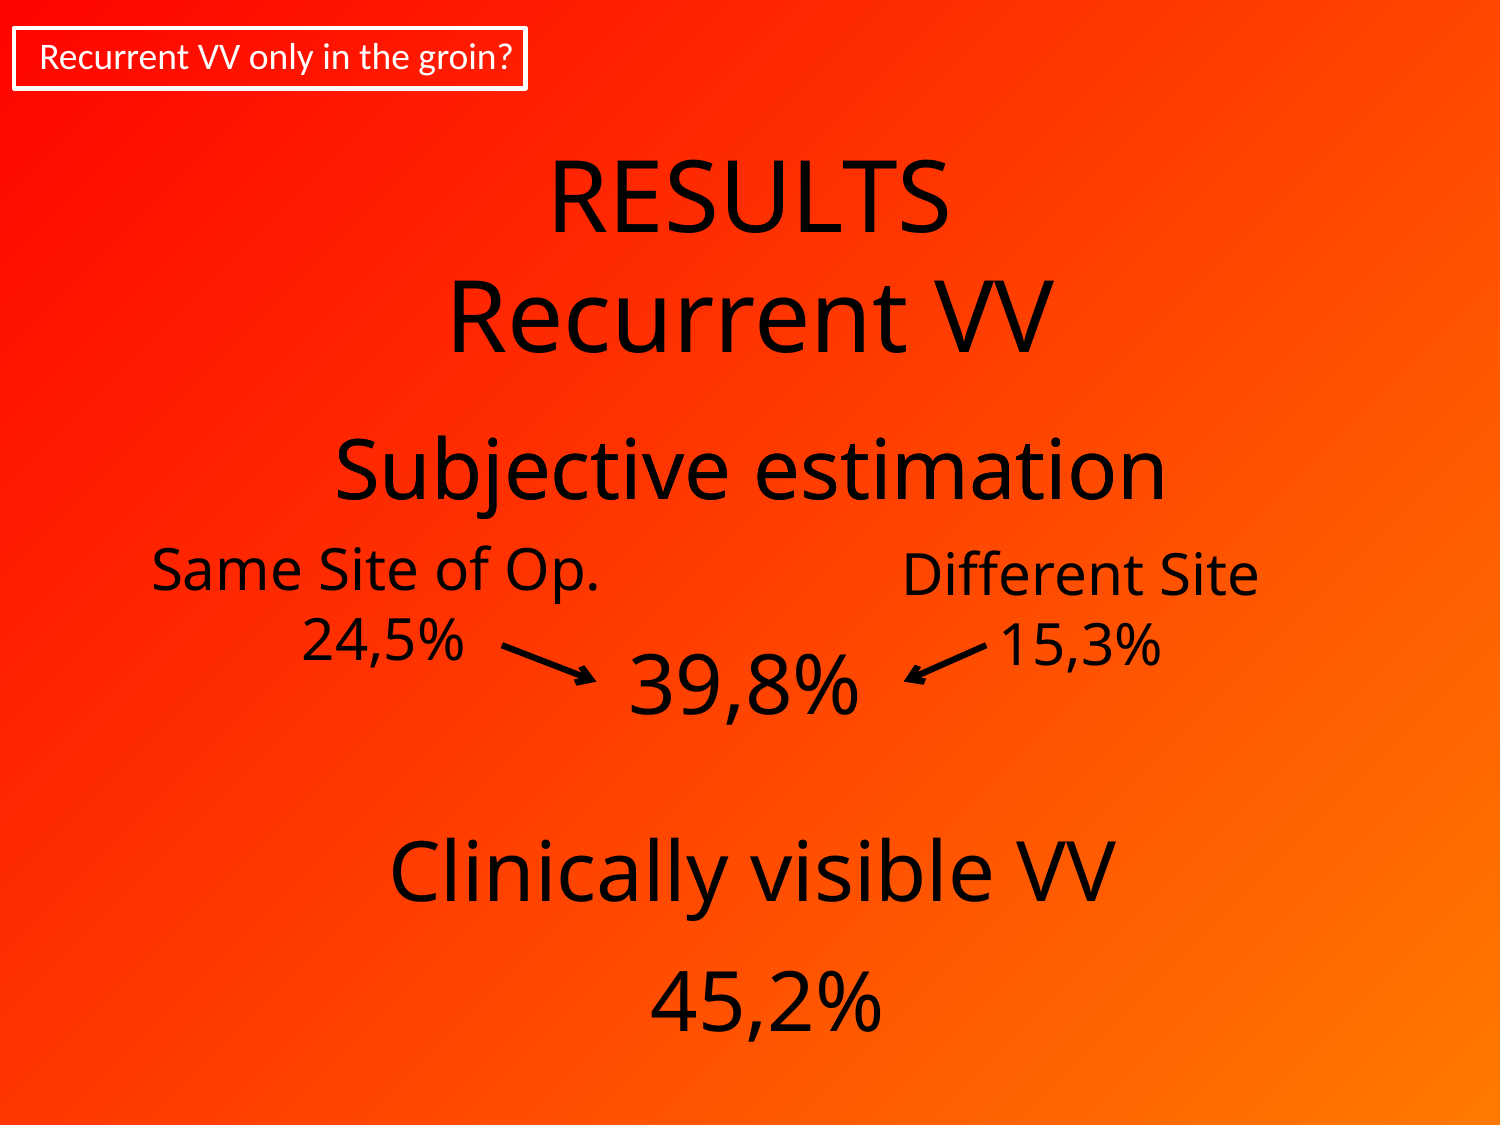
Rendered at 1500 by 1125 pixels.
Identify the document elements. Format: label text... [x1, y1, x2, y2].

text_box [13, 24, 534, 89]
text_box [1, 408, 1500, 687]
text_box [2, 810, 1500, 1057]
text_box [501, 623, 987, 740]
text_box RESULTS Recurrent VV [0, 125, 1500, 380]
